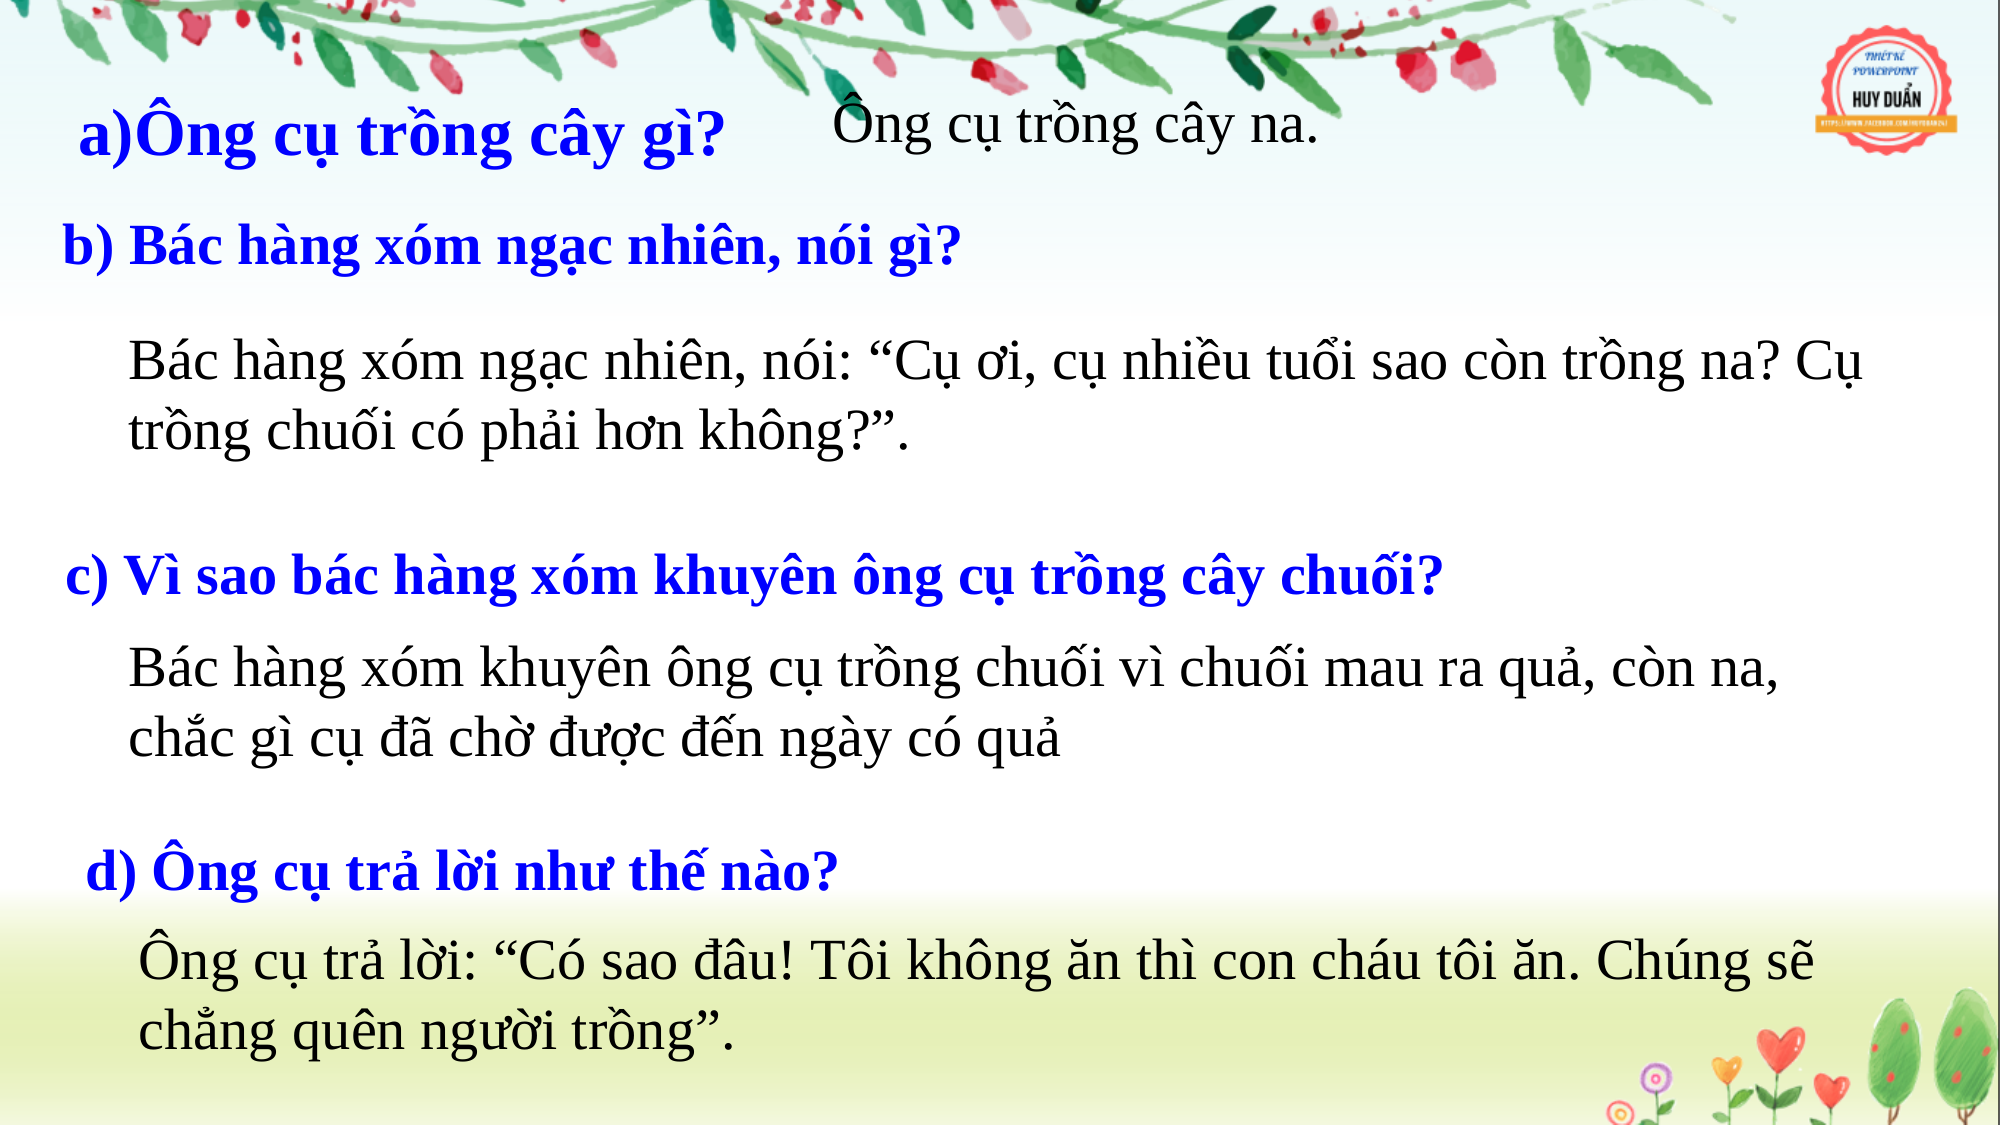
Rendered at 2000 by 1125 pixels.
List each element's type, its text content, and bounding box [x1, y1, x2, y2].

text_box c) Vì sao bác hàng xóm khuyên ông cụ trồng cây chuối? [50, 494, 1462, 614]
text_box Ông cụ trồng cây na. [817, 76, 1335, 162]
text_box Bác hàng xóm khuyên ông cụ trồng chuối vì chuối mau ra quả, còn na, chắc gì cụ đã chờ được đến ngày có quả [113, 621, 1898, 776]
text_box Ông cụ trồng cây gì? [63, 40, 744, 163]
picture [0, 0, 2000, 1125]
text_box b) Bác hàng xóm ngạc nhiên, nói gì? [47, 163, 979, 284]
text_box Bác hàng xóm ngạc nhiên, nói: “Cụ ơi, cụ nhiều tuổi sao còn trồng na? Cụ trồng chuối có phải hơn không?”. [113, 314, 1898, 469]
text_box d) Ông cụ trả lời như thế nào? [70, 789, 857, 910]
text_box Ông cụ trả lời: “Có sao đâu! Tôi không ăn thì con cháu tôi ăn. Chúng sẽ chẳng quên người trồng”. [124, 913, 1898, 1069]
